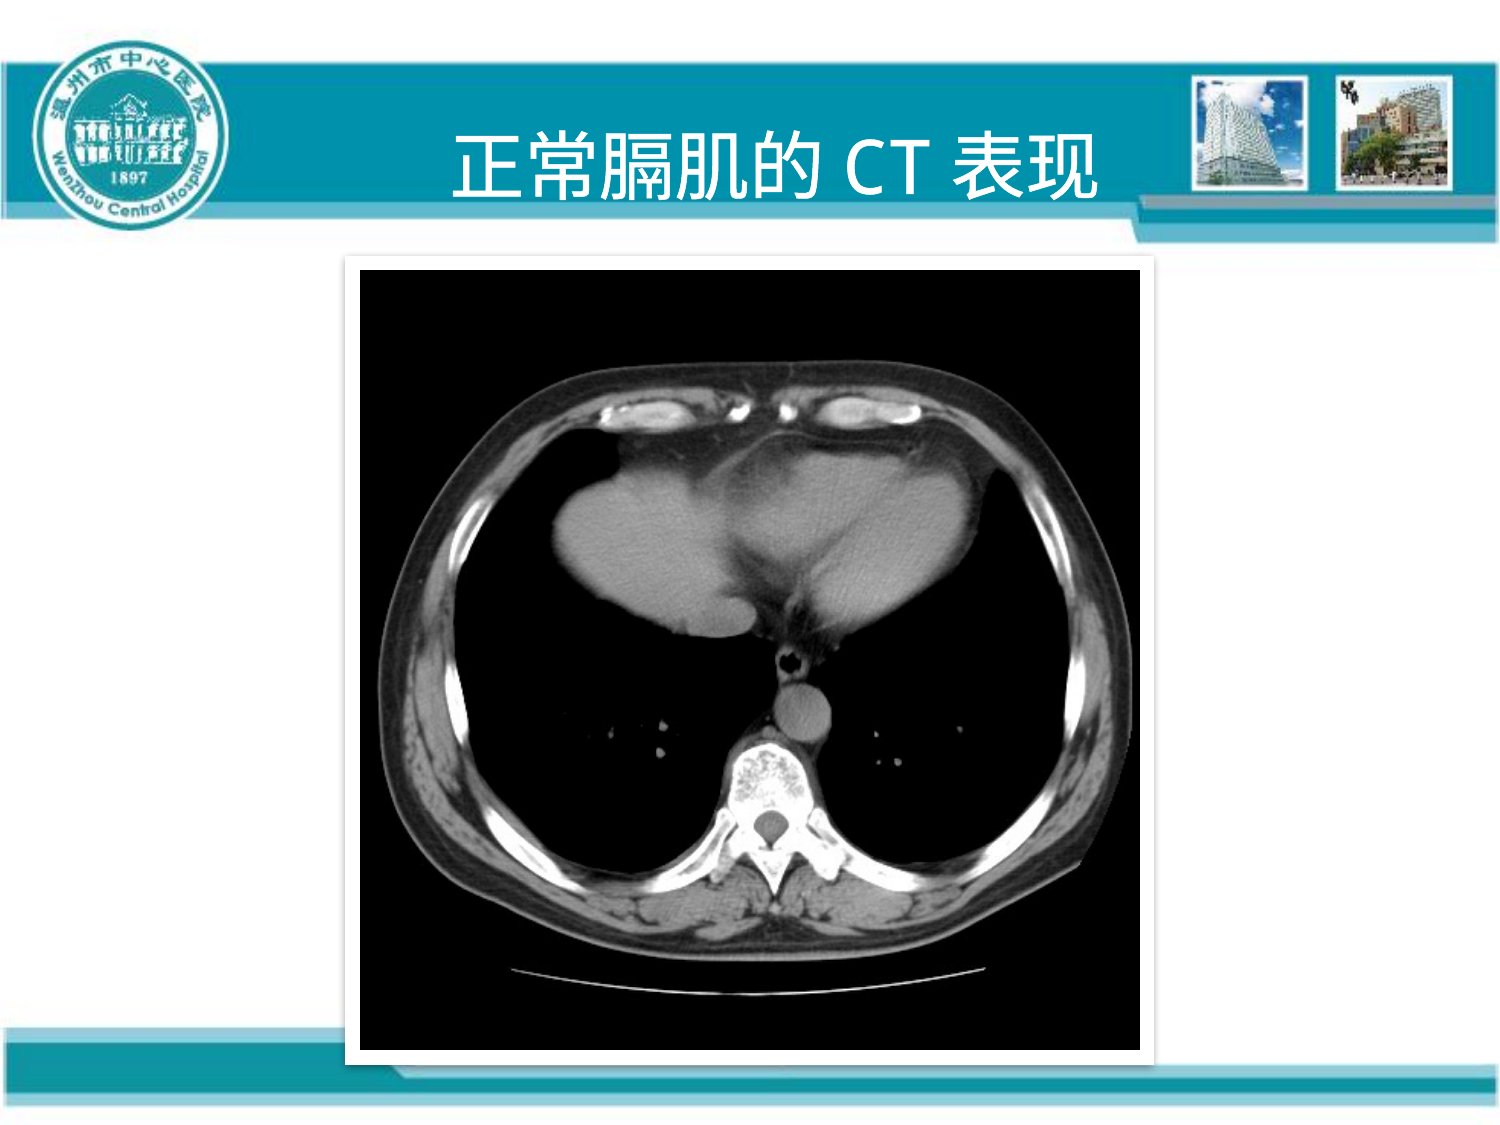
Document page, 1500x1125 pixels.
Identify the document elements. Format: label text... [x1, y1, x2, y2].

picture [0, 0, 1500, 1125]
text_box 正常膈肌的CT表现 [99, 70, 1450, 258]
